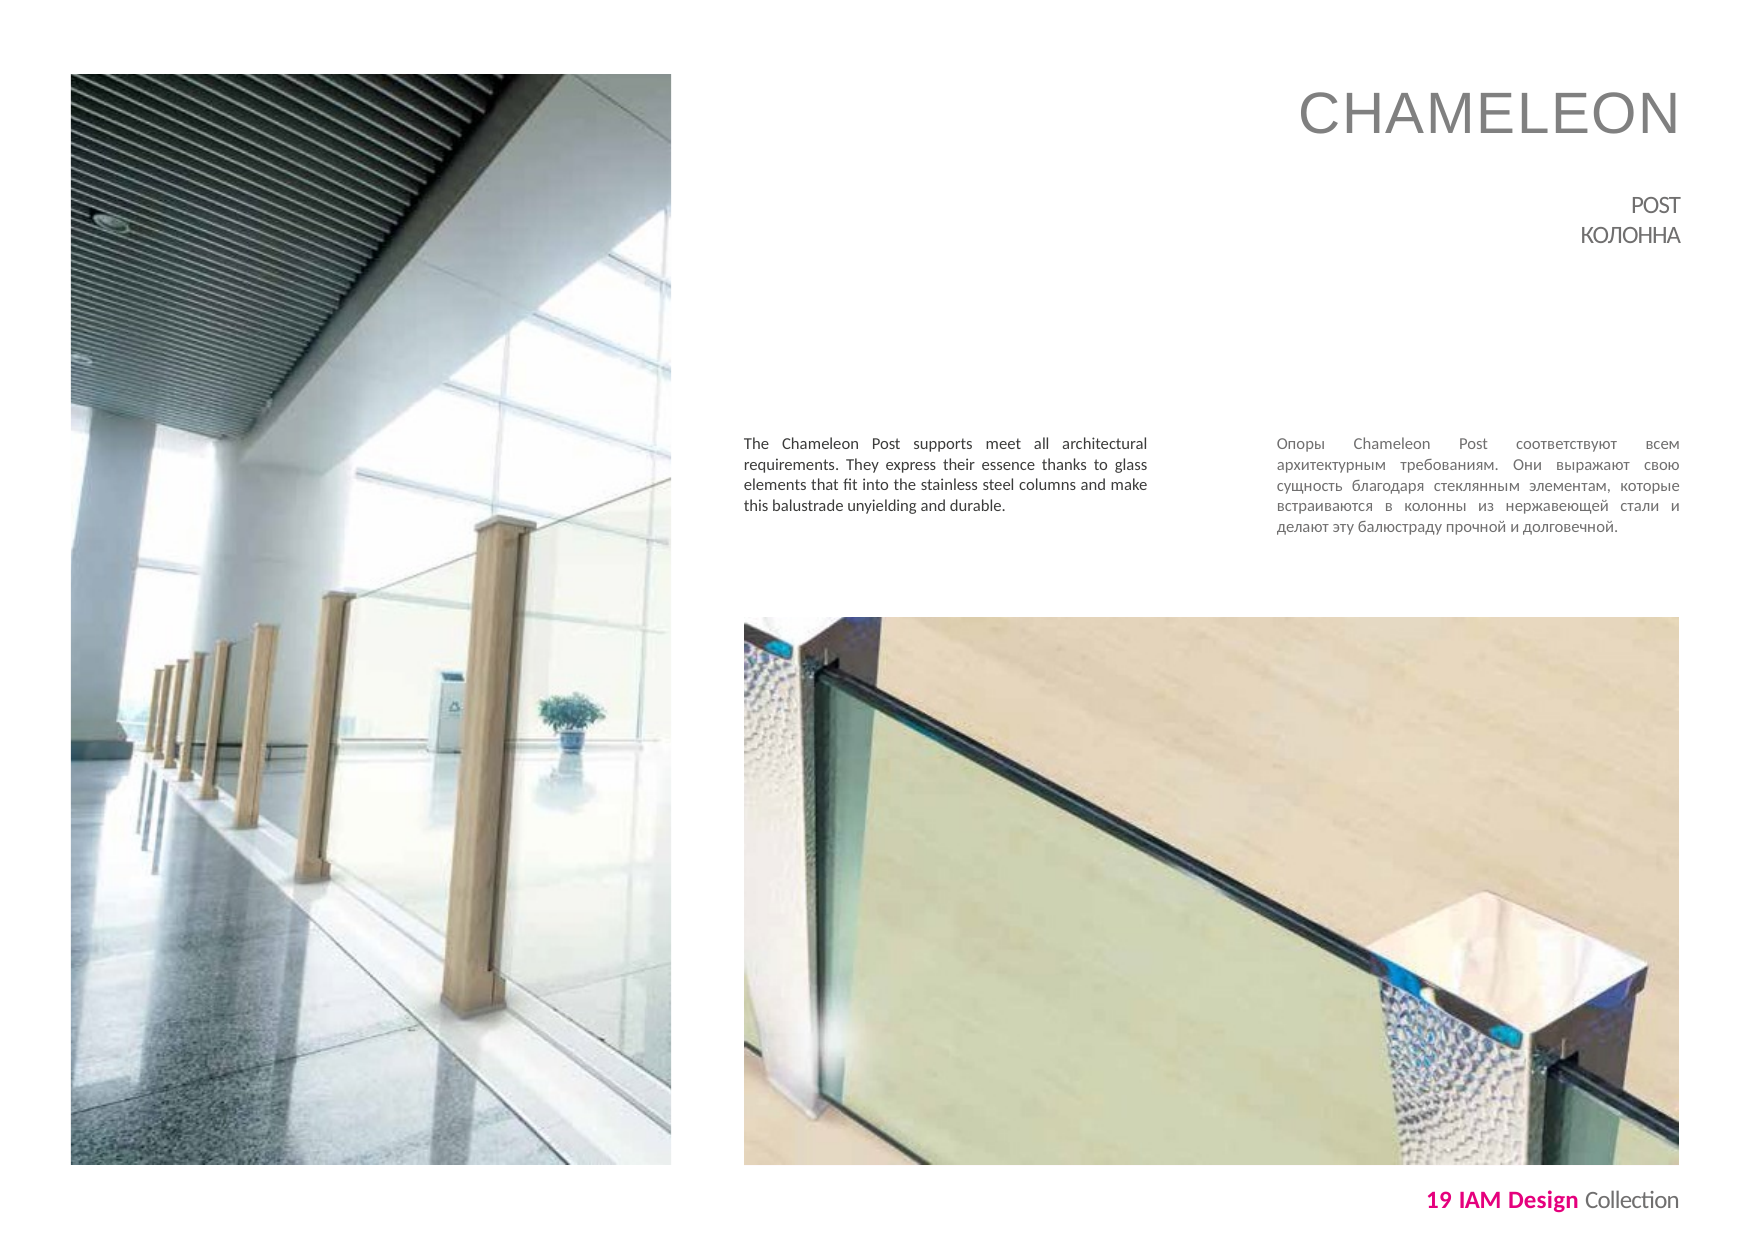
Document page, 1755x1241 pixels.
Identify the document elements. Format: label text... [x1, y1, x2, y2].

text_box Опоры Chameleon Post соответствуют всем архитектурным требованиям. Они выражают свою сущность благодаря стеклянным элементам, которые встраиваются в колонны из нержавеющей стали и делают эту балюстраду прочной и долговечной. [1274, 432, 1682, 536]
text_box The Chameleon Post supports meet all architectural requirements. They express their essence thanks to glass elements that fit into the stainless steel columns and make this balustrade unyielding and durable. [741, 432, 1149, 516]
text_box [744, 617, 1679, 1166]
text_box [70, 74, 672, 1166]
text_box POST КОЛОННА [1462, 214, 1682, 249]
text_box 19 IAM Design Collection [1424, 1183, 1682, 1214]
title CHAMELEON [102, 6, 1682, 214]
